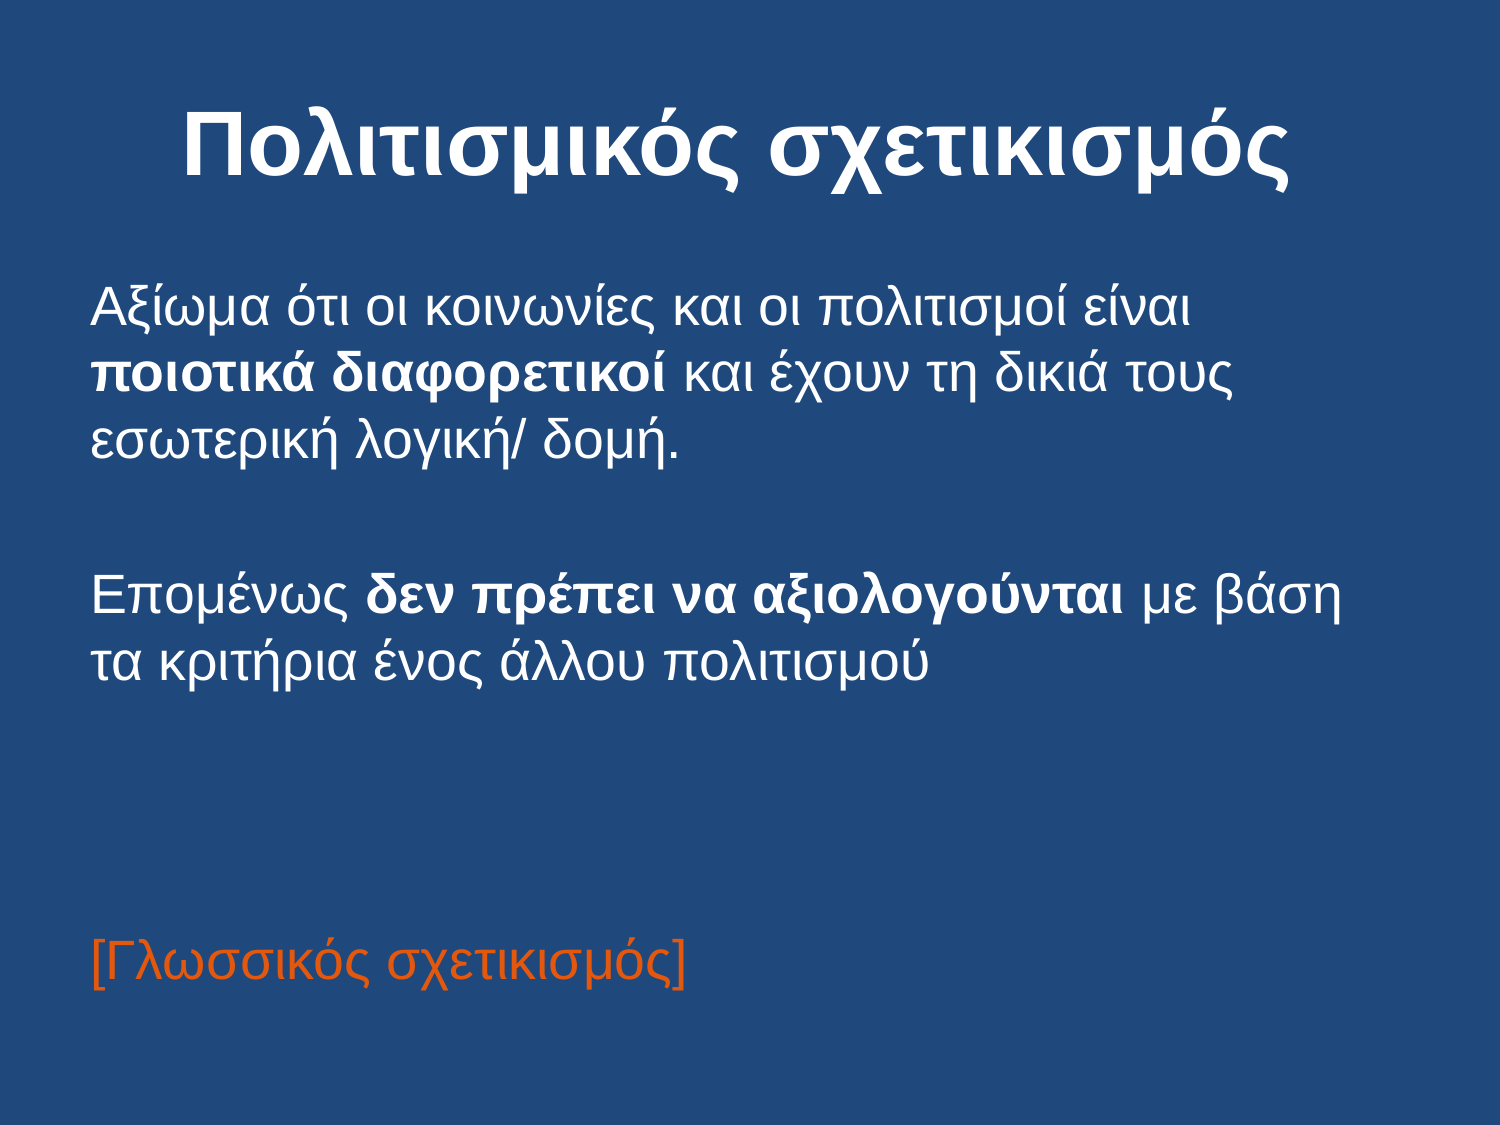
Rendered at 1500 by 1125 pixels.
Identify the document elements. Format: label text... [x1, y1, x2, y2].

title Πολιτισμικός σχετικισμός [75, 45, 1425, 233]
list Αξίωμα ότι οι κοινωνίες και οι πολιτισμοί είναι ποιοτικά διαφορετικοί και έχουν τη δικιά τους εσωτερική λογική/ δομή. Επομένως δεν πρέπει να αξιολογούνται με βάση τα κριτήρια ένος άλλου πολιτισμού [Γλωσσικός σχετικισμός] [75, 262, 1425, 1005]
